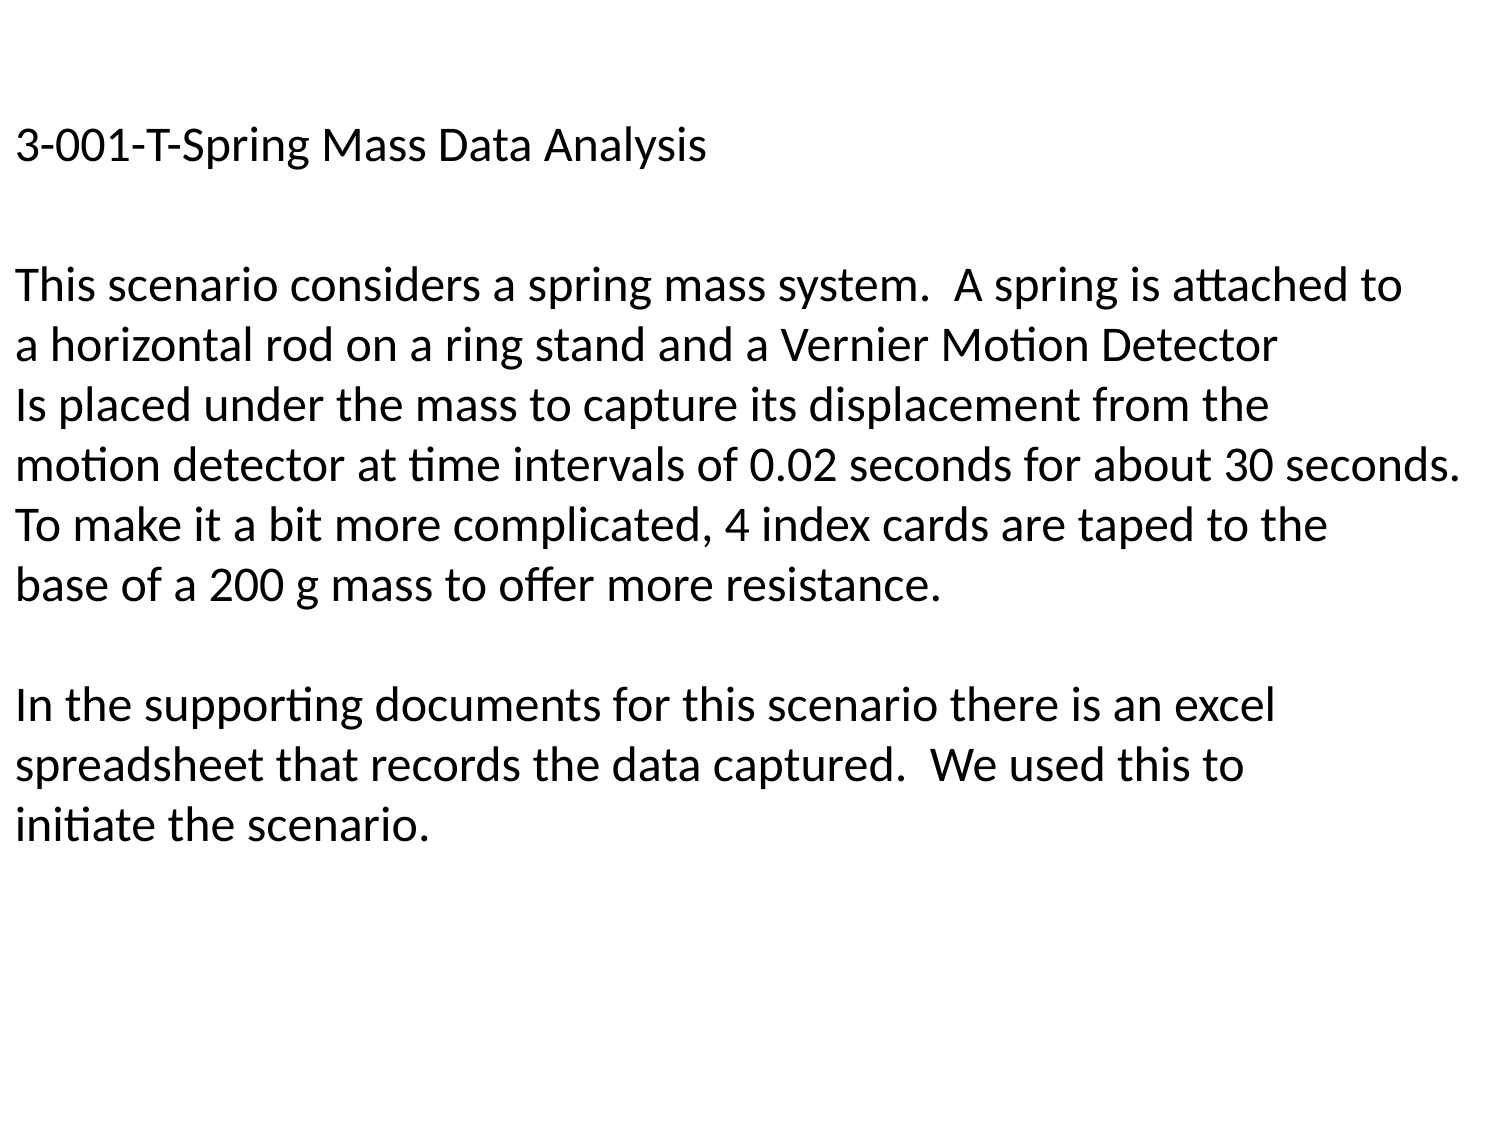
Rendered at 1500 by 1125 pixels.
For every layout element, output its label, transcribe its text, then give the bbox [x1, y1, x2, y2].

text_box 3-001-T-Spring Mass Data Analysis This scenario considers a spring mass system. A spring is attached to a horizontal rod on a ring stand and a Vernier Motion Detector Is placed under the mass to capture its displacement from the motion detector at time intervals of 0.02 seconds for about 30 seconds. To make it a bit more complicated, 4 index cards are taped to the base of a 200 g mass to offer more resistance. In the supporting documents for this scenario there is an excel spreadsheet that records the data captured. We used this to initiate the scenario. [0, 104, 1500, 1125]
